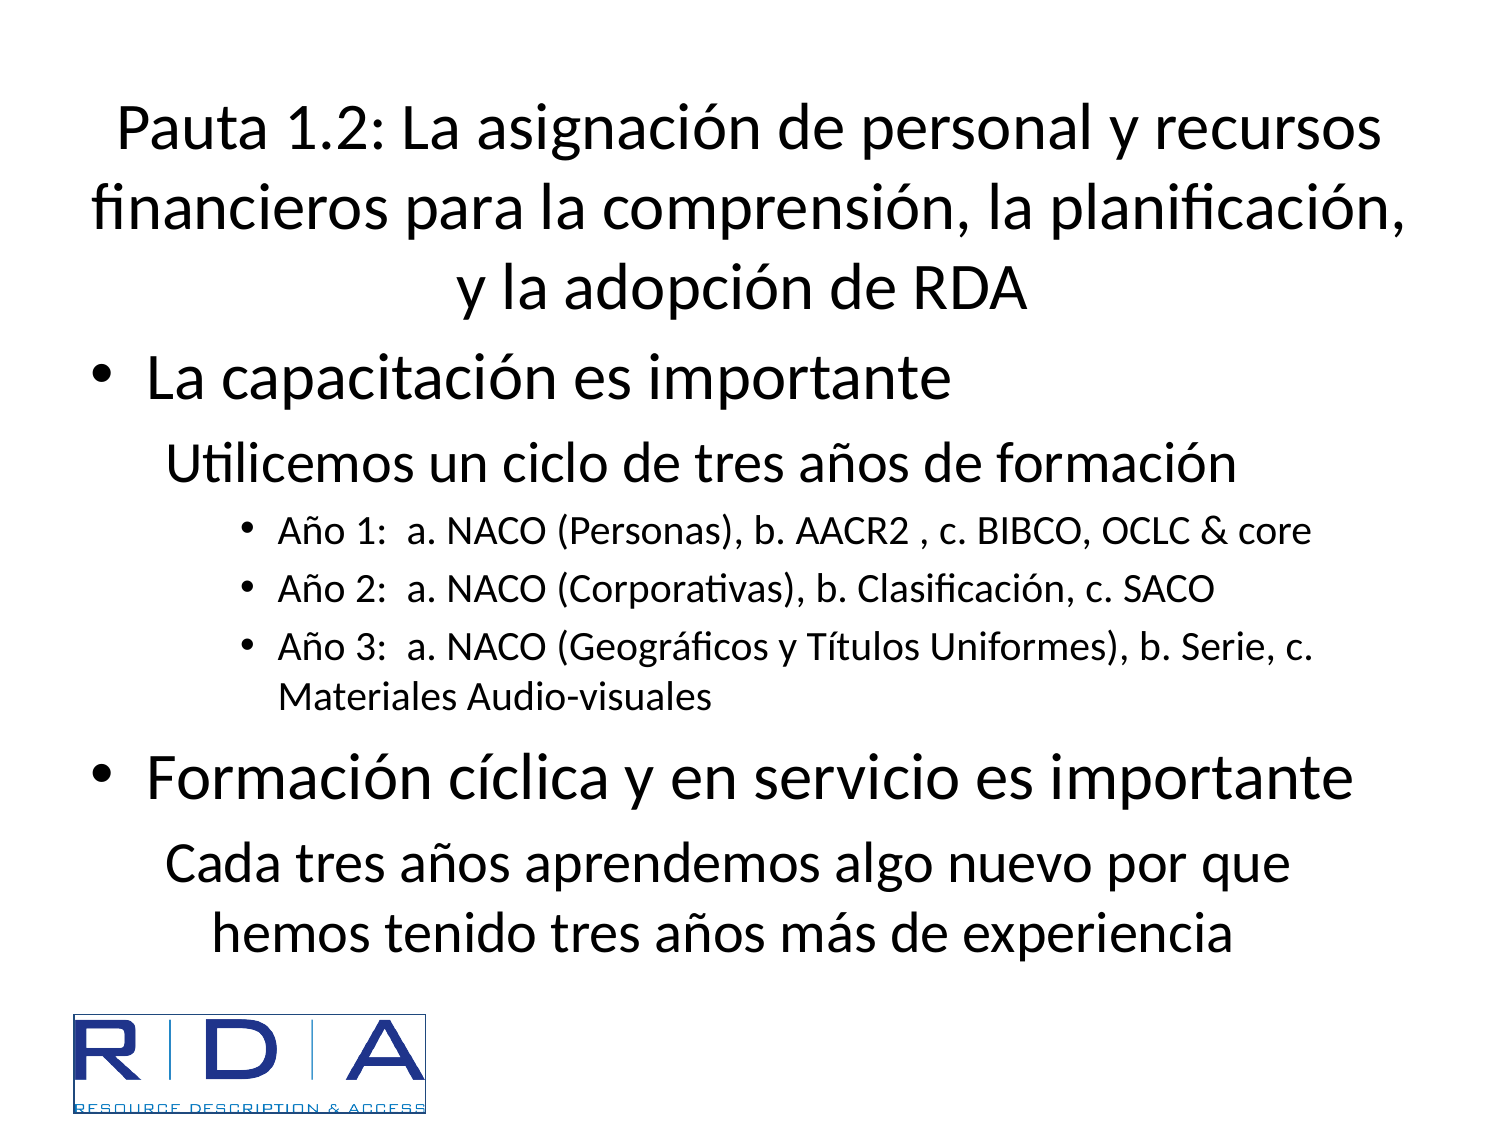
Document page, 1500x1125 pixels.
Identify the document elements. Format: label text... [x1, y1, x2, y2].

title Pauta 1.2: La asignación de personal y recursos financieros para la comprensión, la planificación, y la adopción de RDA [74, 49, 1426, 324]
picture [75, 1015, 425, 1112]
list La capacitación es importante Utilicemos un ciclo de tres años de formación Año 1: a. NACO (Personas), b. AACR2 , c. BIBCO, OCLC & core Año 2: a. NACO (Corporativas), b. Clasificación, c. SACO Año 3: a. NACO (Geográficos y Títulos Uniformes), b. Serie, c. Materiales Audio-visuales Formación cíclica y en servicio es importante Cada tres años aprendemos algo nuevo por que hemos tenido tres años más de experiencia [74, 324, 1426, 1006]
